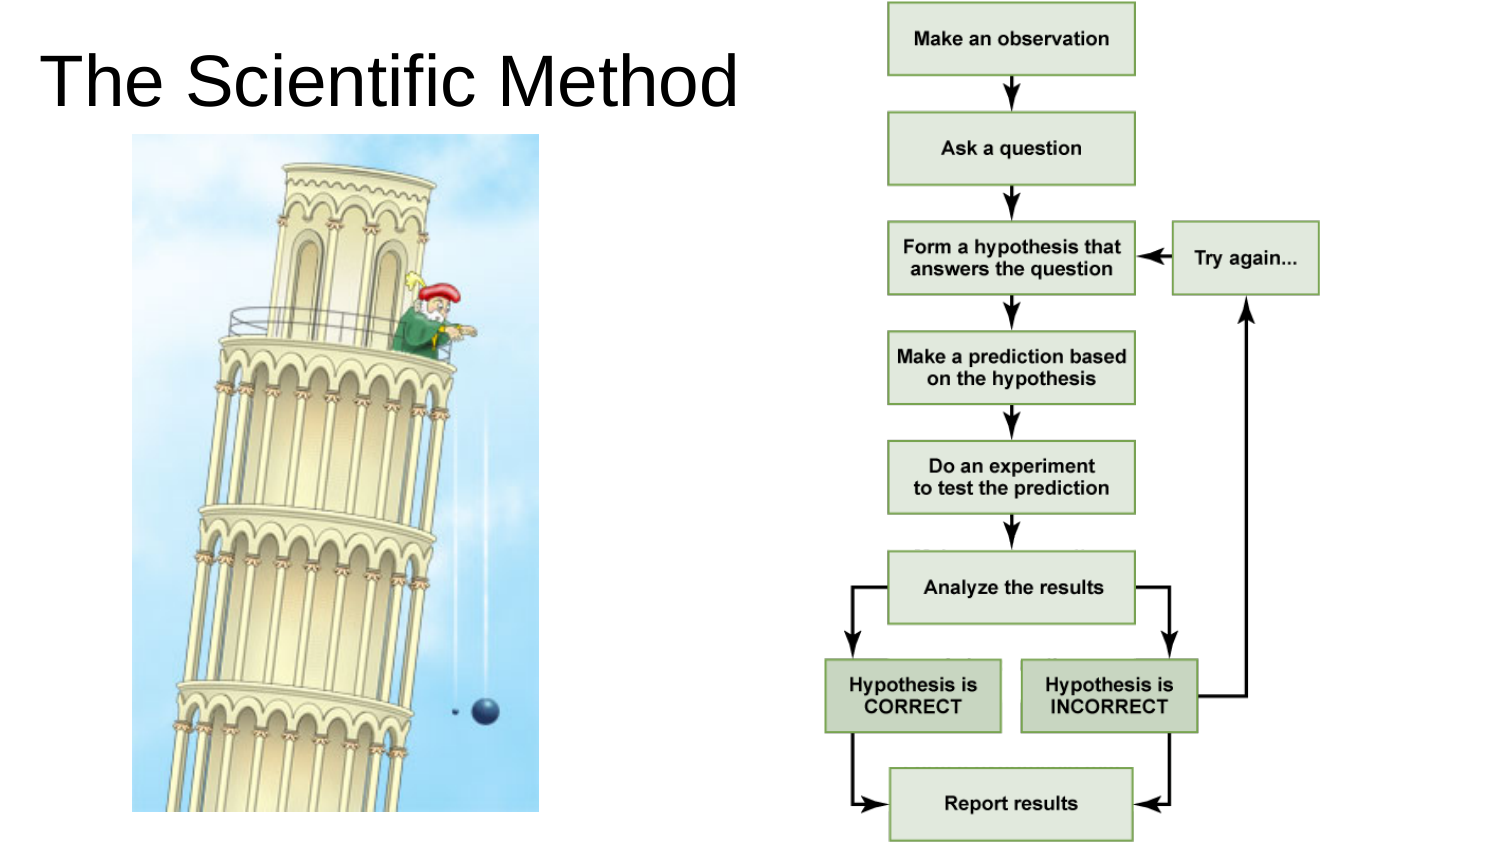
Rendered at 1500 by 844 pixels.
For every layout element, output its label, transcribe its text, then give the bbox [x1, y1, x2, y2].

picture [824, 0, 1320, 843]
title The Scientific Method [27, 21, 819, 186]
picture [132, 134, 539, 812]
